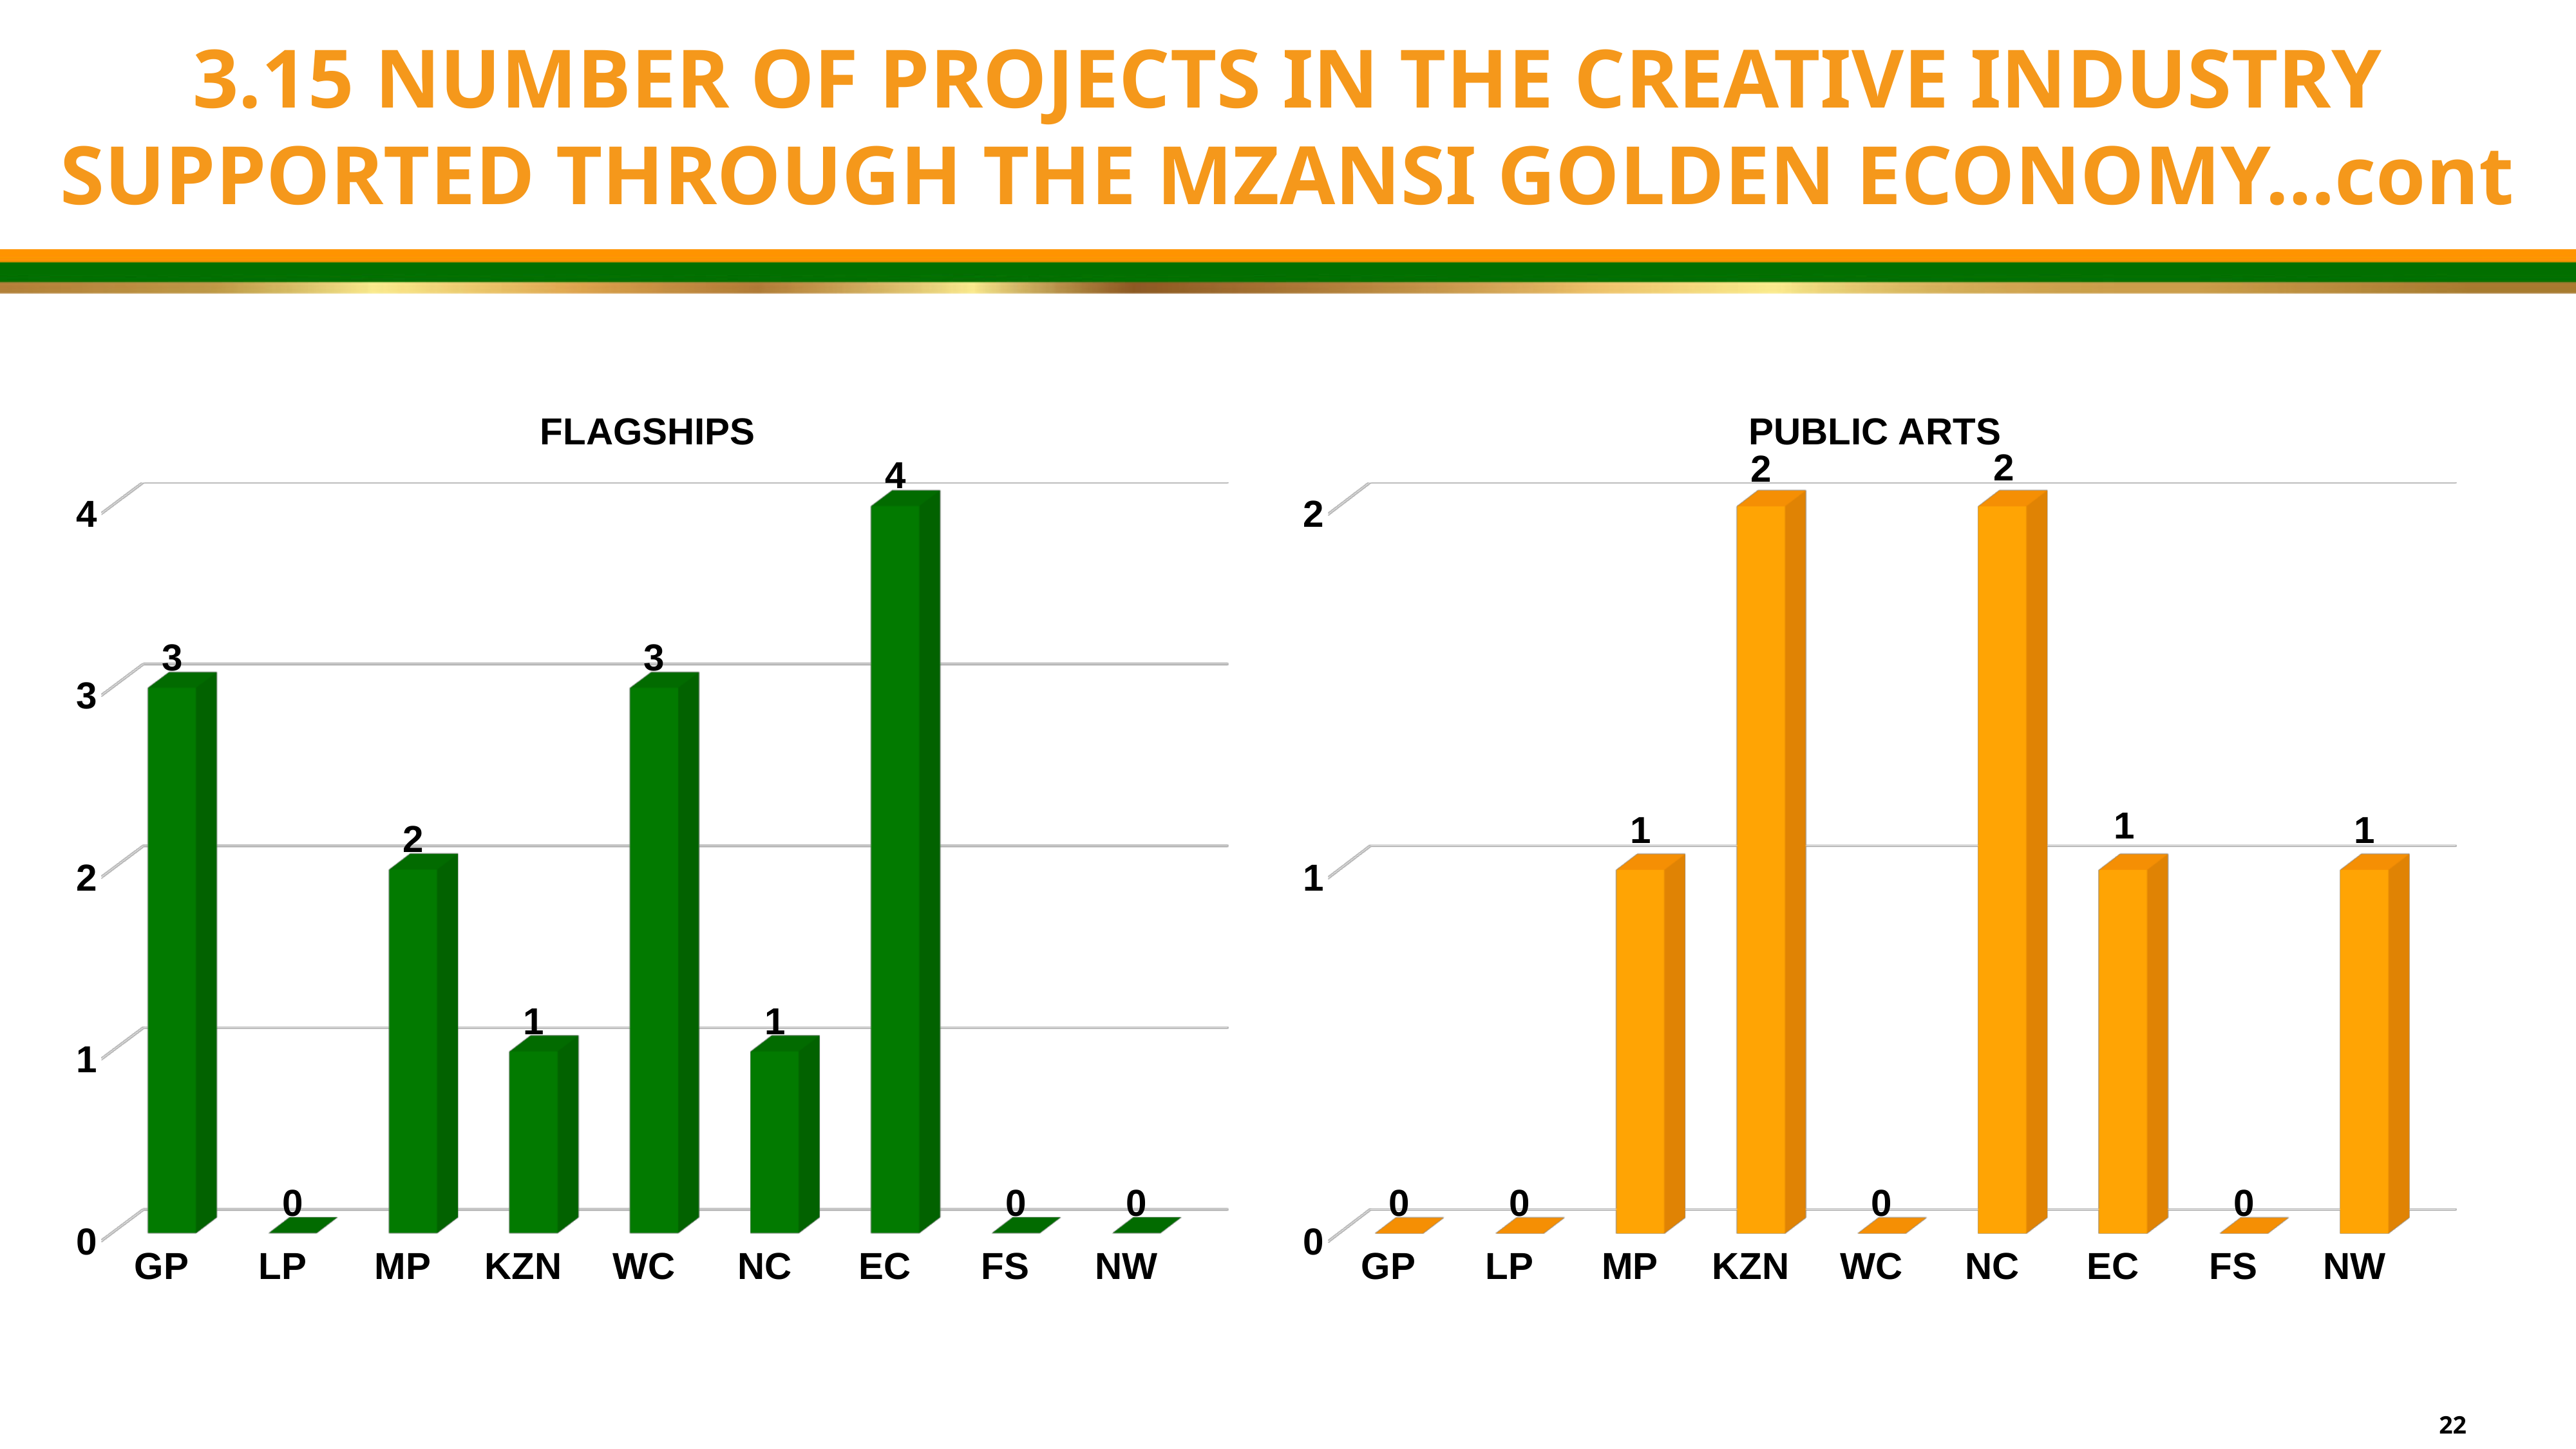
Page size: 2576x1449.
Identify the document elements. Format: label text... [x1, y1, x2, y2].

picture [0, 249, 2576, 299]
chart [1271, 376, 2489, 1307]
text_box 3.15 NUMBER OF PROJECTS IN THE CREATIVE INDUSTRY SUPPORTED THROUGH THE MZANSI GOLDEN ECONOMY…cont [24, 22, 2552, 226]
chart [52, 376, 1253, 1307]
text_box 22 [2434, 1404, 2521, 1444]
